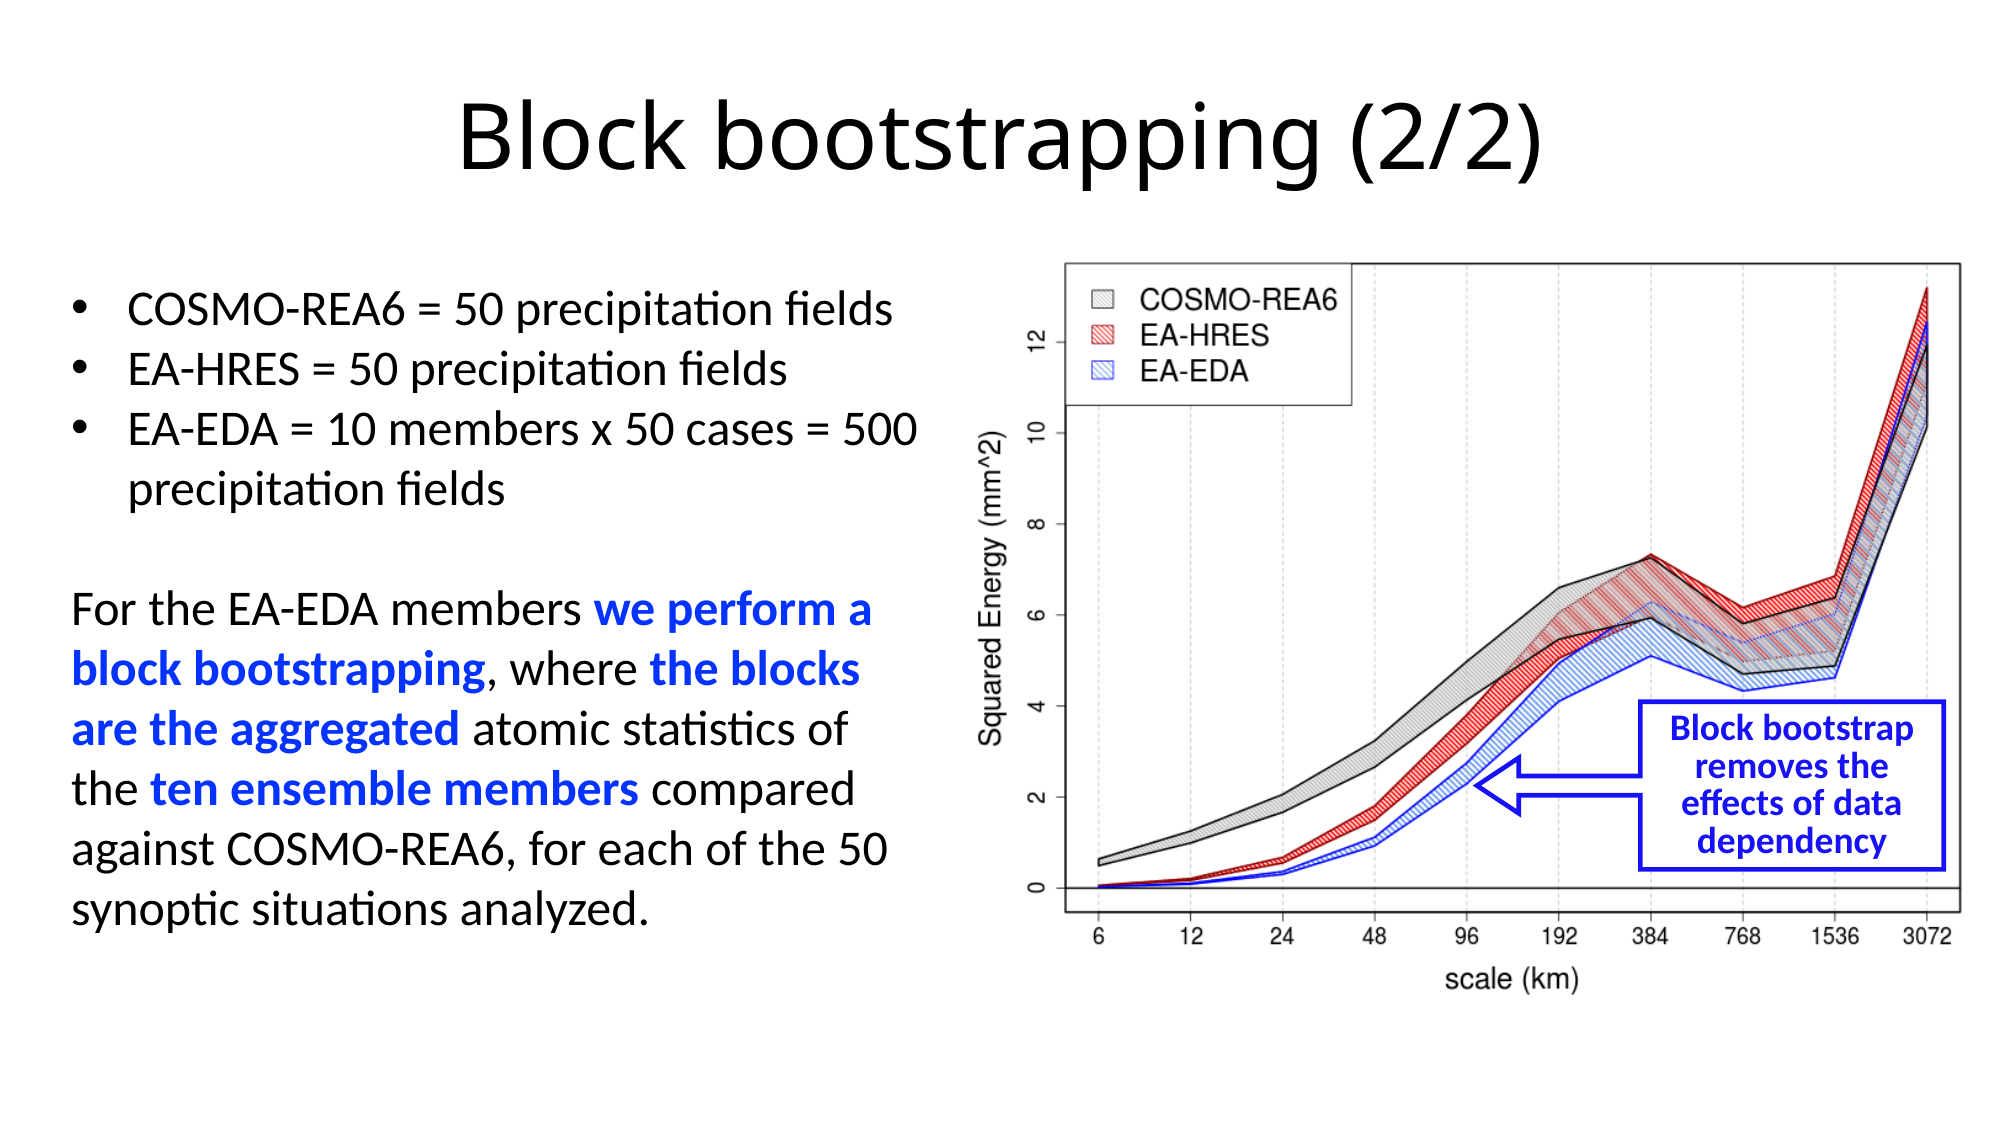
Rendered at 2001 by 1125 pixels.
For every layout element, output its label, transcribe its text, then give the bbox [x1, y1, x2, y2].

picture [977, 262, 1962, 1002]
title Block bootstrapping (2/2) [137, 31, 1863, 249]
text_box COSMO-REA6 = 50 precipitation fields EA-HRES = 50 precipitation fields EA-EDA = 10 members x 50 cases = 500 precipitation fields For the EA-EDA members we perform a block bootstrapping, where the blocks are the aggregated atomic statistics of the ten ensemble members compared against COSMO-REA6, for each of the 50 synoptic situations analyzed. [56, 208, 938, 944]
